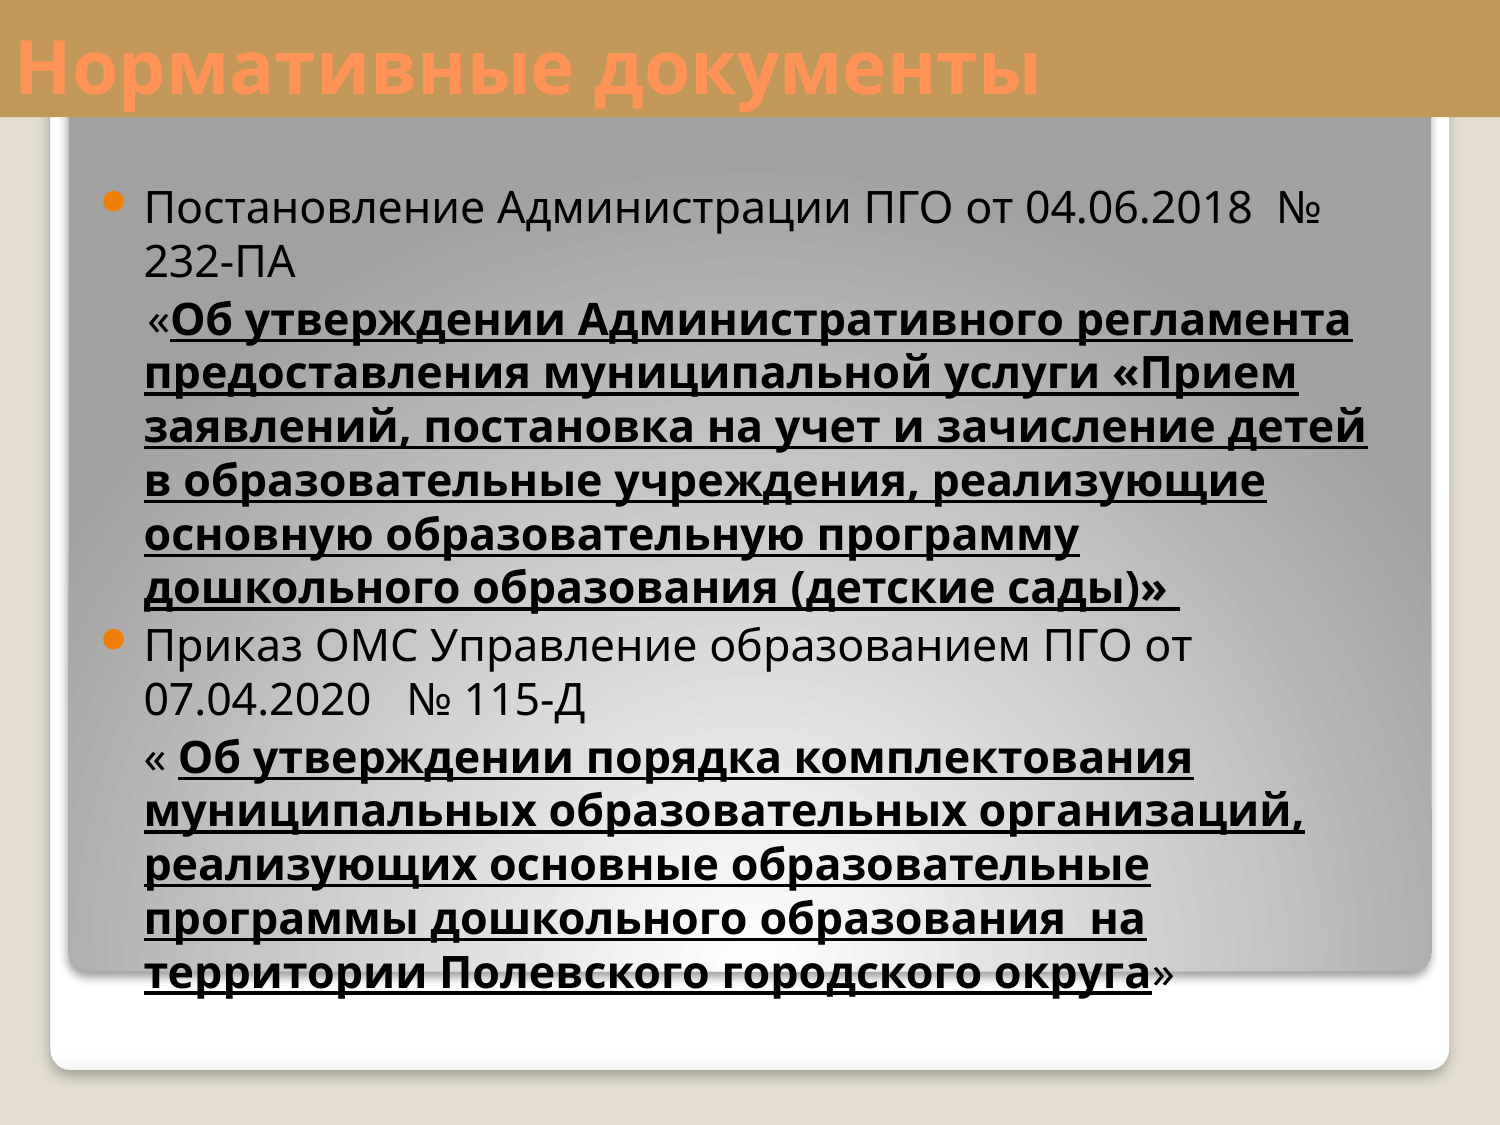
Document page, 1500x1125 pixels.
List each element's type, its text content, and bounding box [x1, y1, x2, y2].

title Нормативные документы [0, 0, 1500, 118]
list Постановление Администрации ПГО от 04.06.2018 № 232-ПА «Об утверждении Административного регламента предоставления муниципальной услуги «Прием заявлений, постановка на учет и зачисление детей в образовательные учреждения, реализующие основную образовательную программу дошкольного образования (детские сады)» Приказ ОМС Управление образованием ПГО от 07.04.2020 № 115-Д « Об утверждении порядка комплектования муниципальных образовательных организаций, реализующих основные образовательные программы дошкольного образования на территории Полевского городского округа» [70, 164, 1418, 1020]
